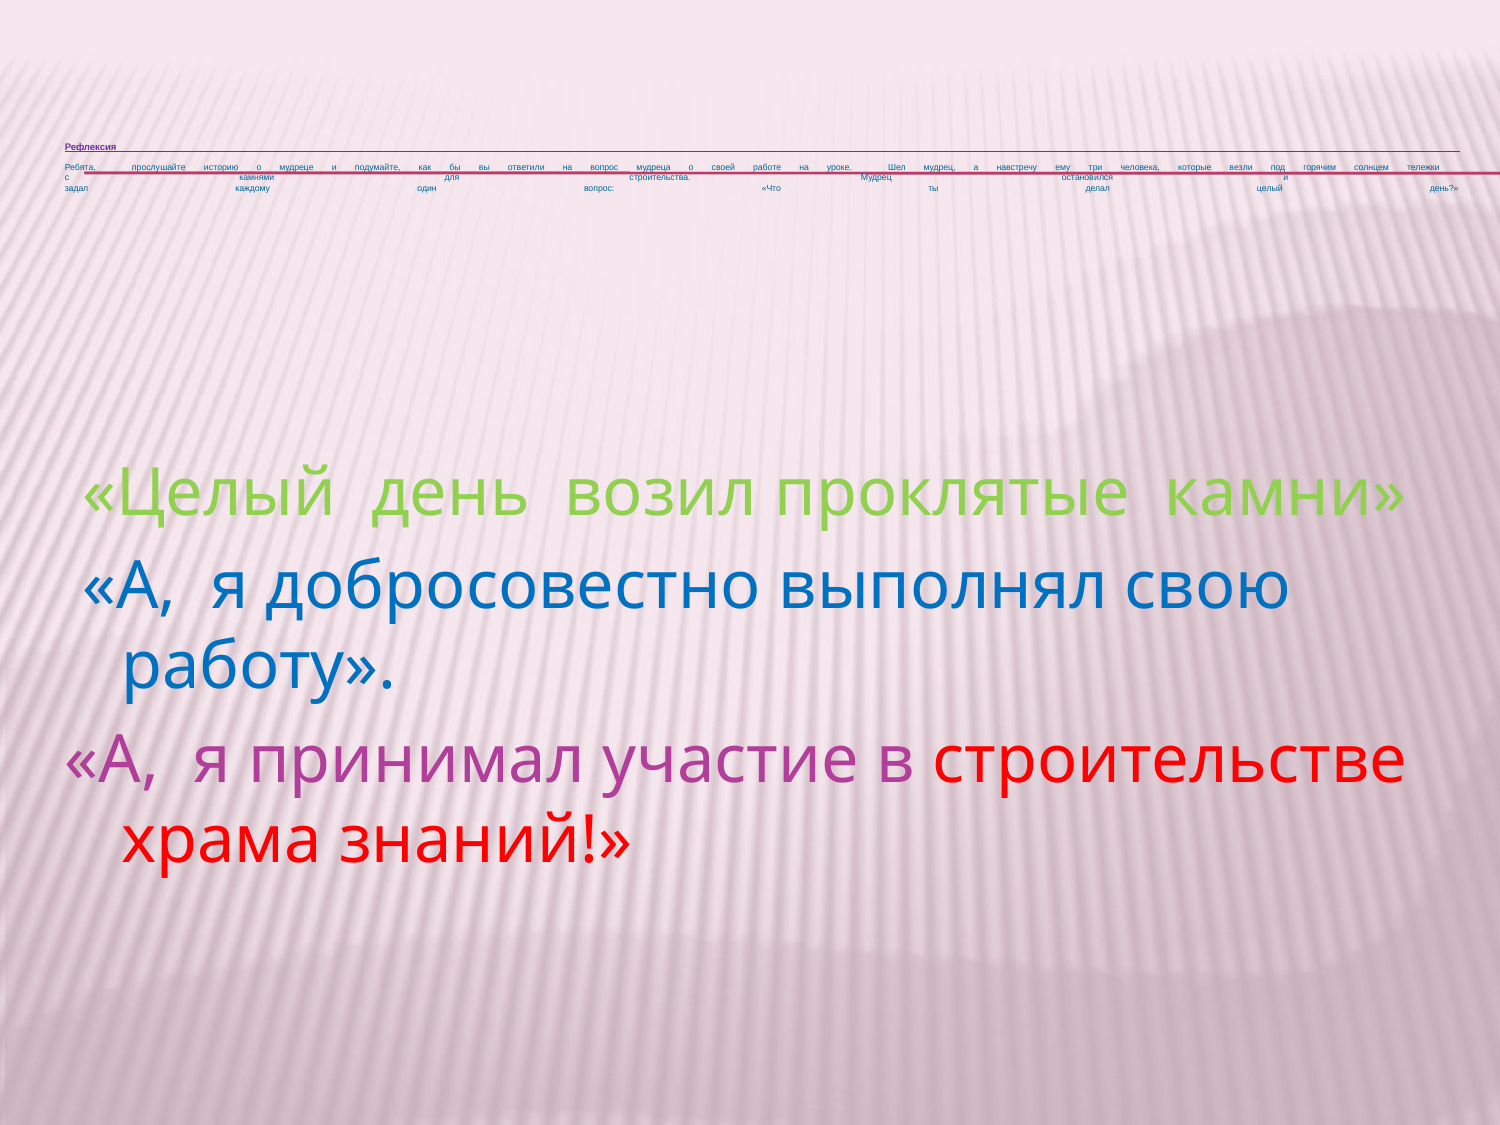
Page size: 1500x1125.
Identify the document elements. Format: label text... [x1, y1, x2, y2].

list «Целый день возил проклятые камни» «А, я добросовестно выполнял свою работу». «А, я принимал участие в строительстве храма знаний!» [50, 254, 1475, 998]
title Рефлексия Ребята, прослушайте историю о мудреце и подумайте, как бы вы ответили на вопрос мудреца о своей работе на уроке. Шел мудрец, а навстречу ему три человека, которые везли под горячим солнцем тележки с камнями для строительства. Мудрец остановился и задал каждому один вопрос: «Что ты делал целый день?» [50, 75, 1475, 213]
